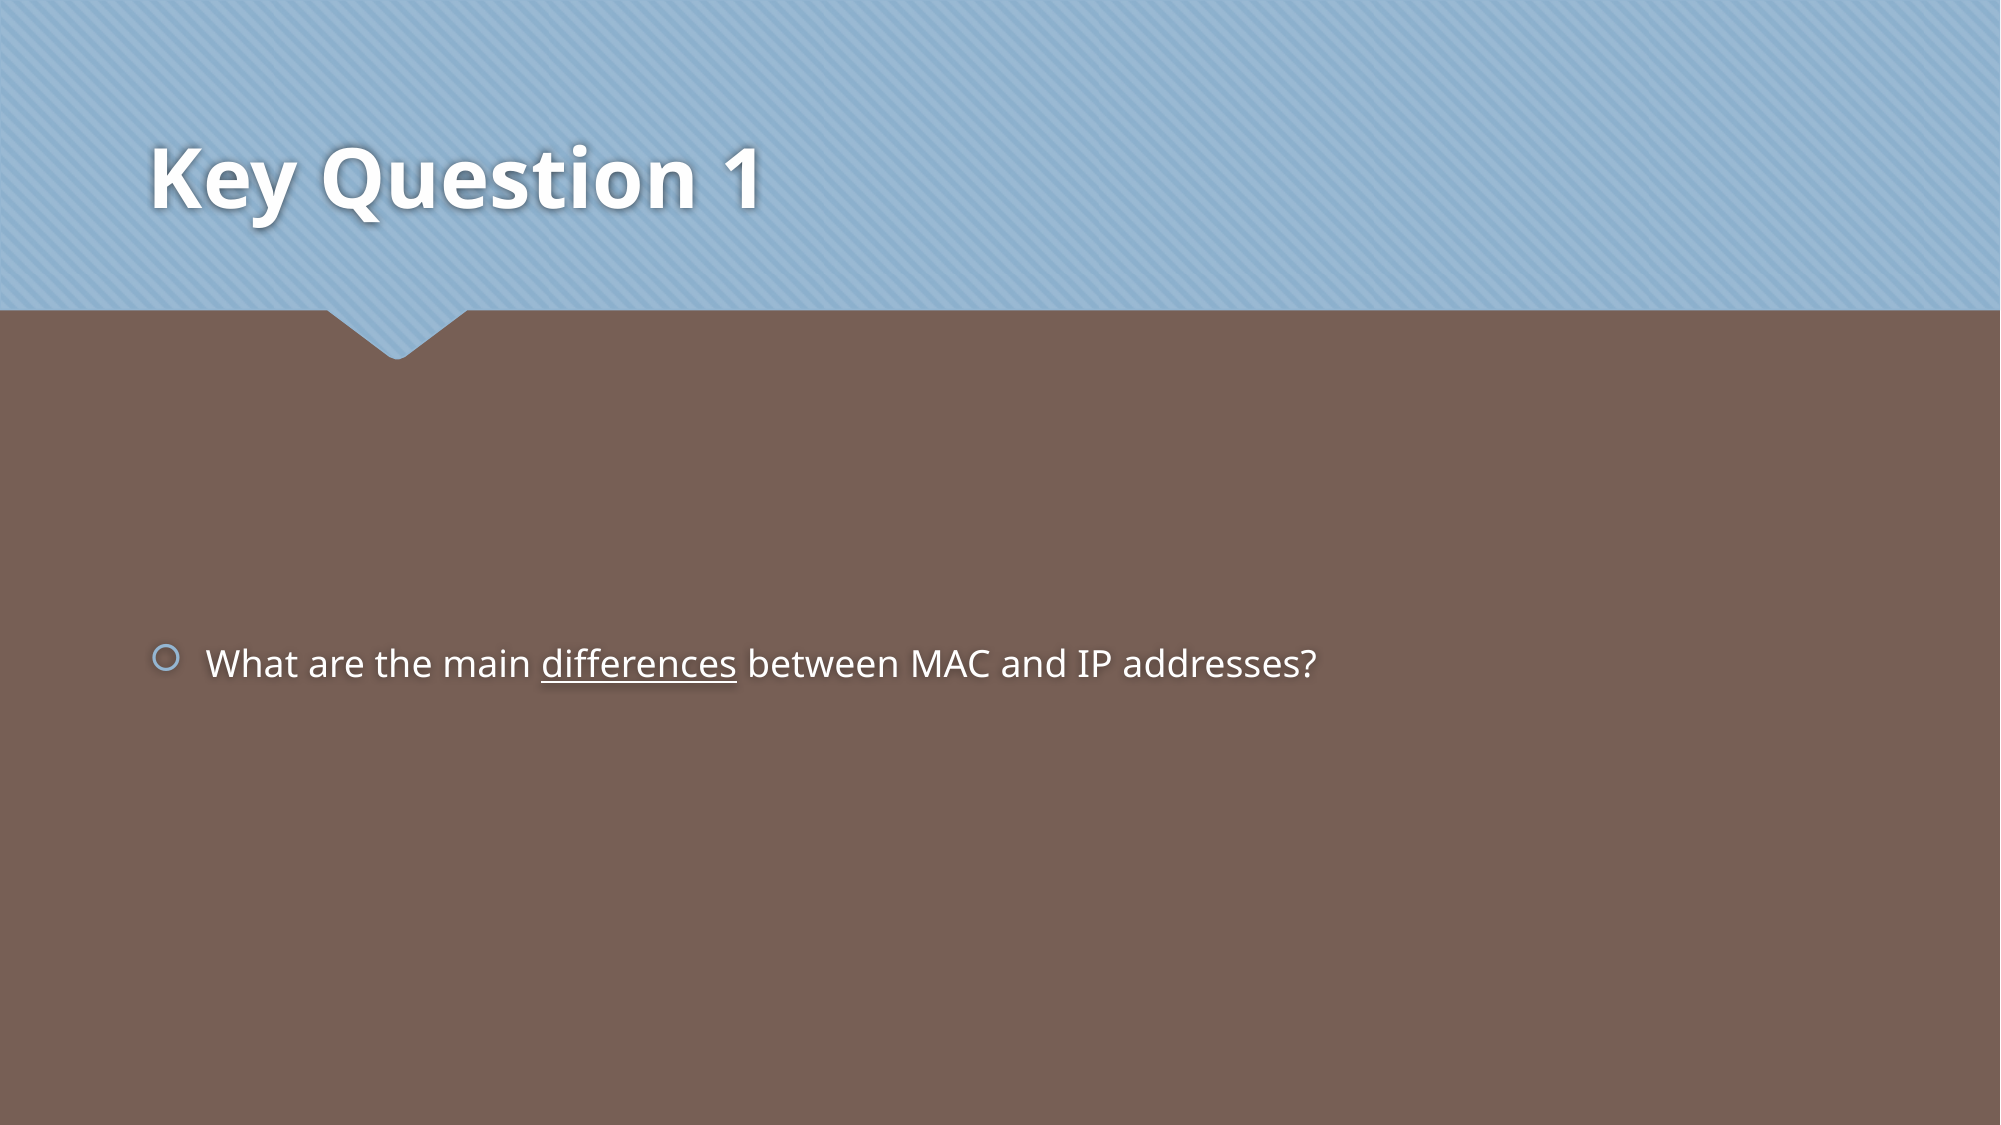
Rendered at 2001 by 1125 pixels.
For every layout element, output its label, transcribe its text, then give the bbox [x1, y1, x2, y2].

title Key Question 1 [132, 73, 1868, 233]
list What are the main differences between MAC and IP addresses? [134, 364, 1866, 962]
